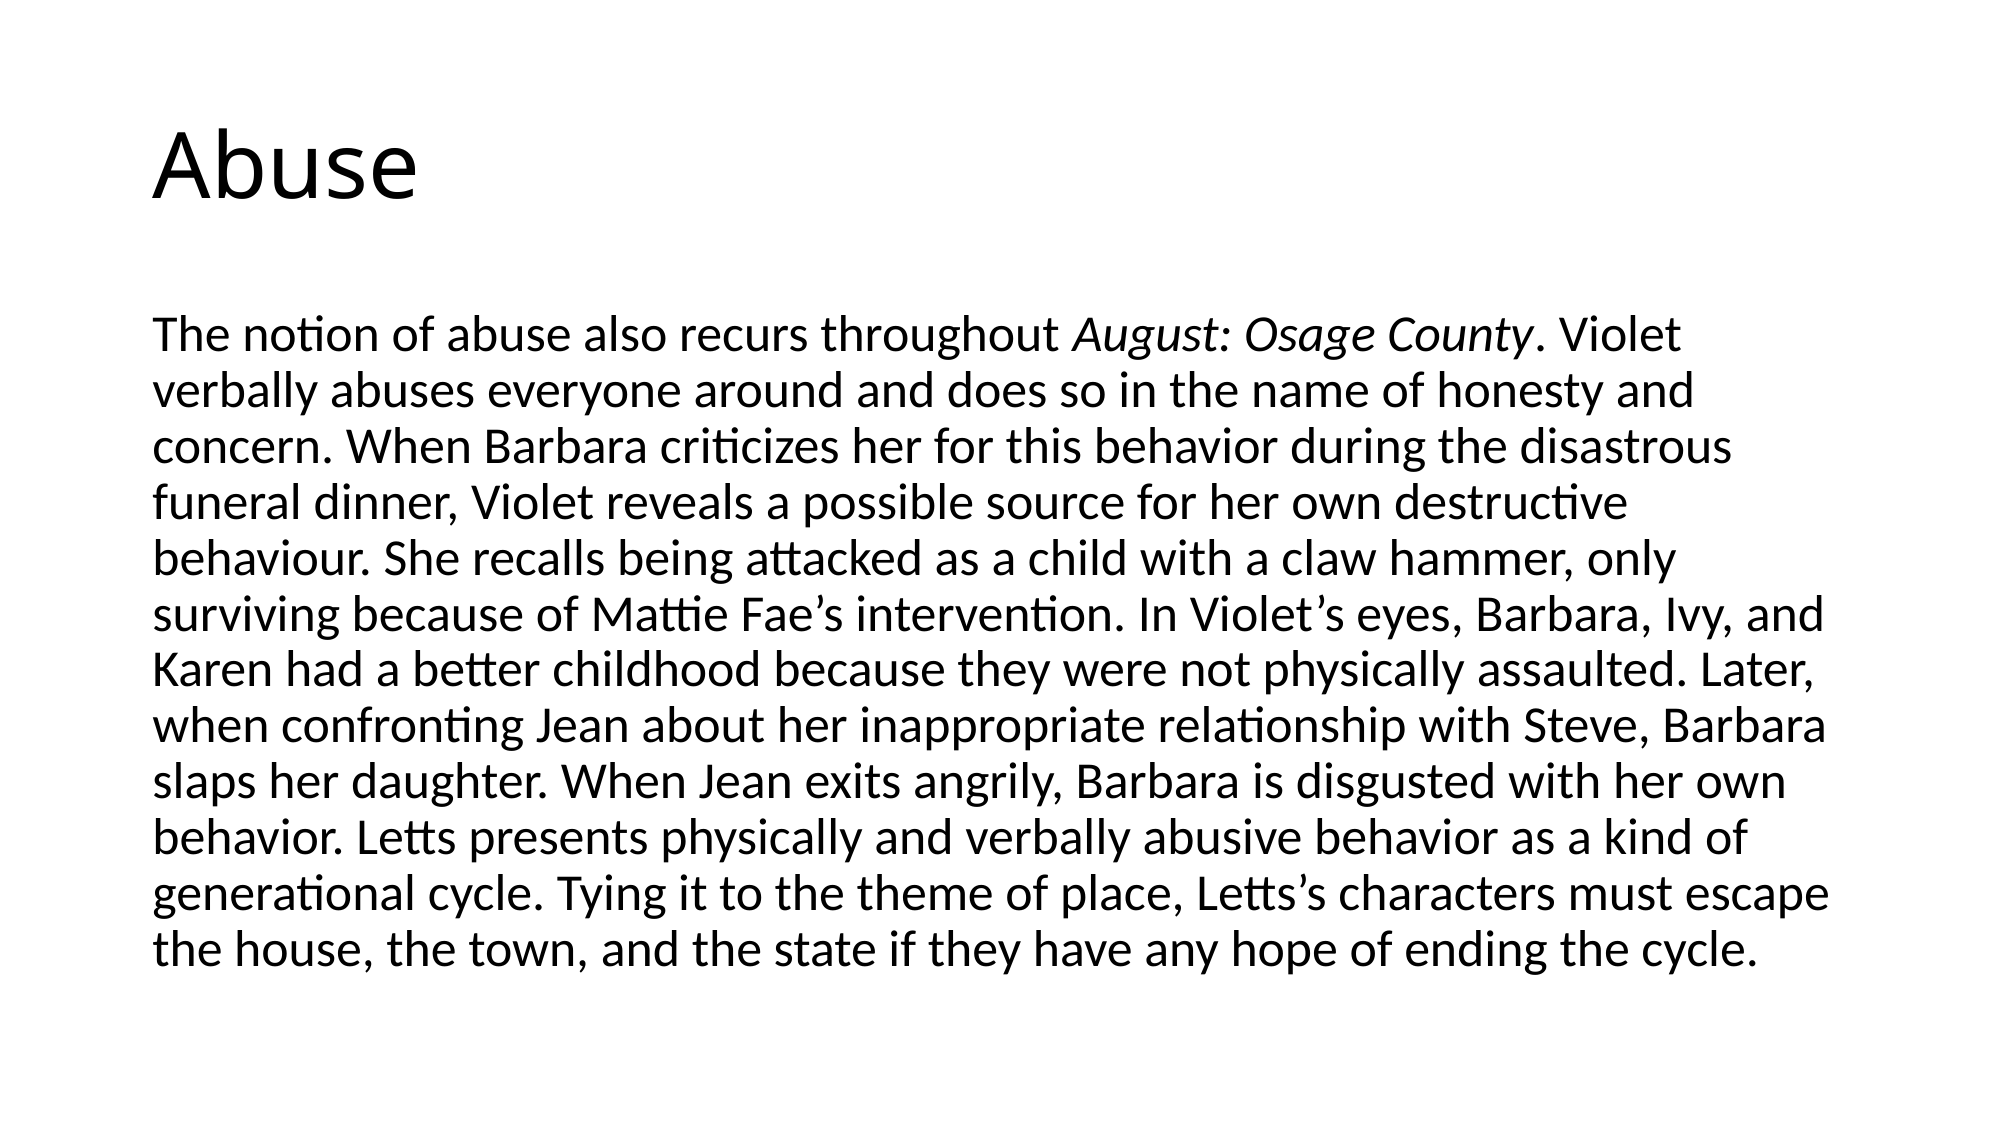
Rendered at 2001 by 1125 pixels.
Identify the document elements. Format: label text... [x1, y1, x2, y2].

list The notion of abuse also recurs throughout August: Osage County. Violet verbally abuses everyone around and does so in the name of honesty and concern. When Barbara criticizes her for this behavior during the disastrous funeral dinner, Violet reveals a possible source for her own destructive behaviour. She recalls being attacked as a child with a claw hammer, only surviving because of Mattie Fae’s intervention. In Violet’s eyes, Barbara, Ivy, and Karen had a better childhood because they were not physically assaulted. Later, when confronting Jean about her inappropriate relationship with Steve, Barbara slaps her daughter. When Jean exits angrily, Barbara is disgusted with her own behavior. Letts presents physically and verbally abusive behavior as a kind of generational cycle. Tying it to the theme of place, Letts’s characters must escape the house, the town, and the state if they have any hope of ending the cycle. [137, 299, 1863, 1014]
title Abuse [137, 59, 1863, 278]
